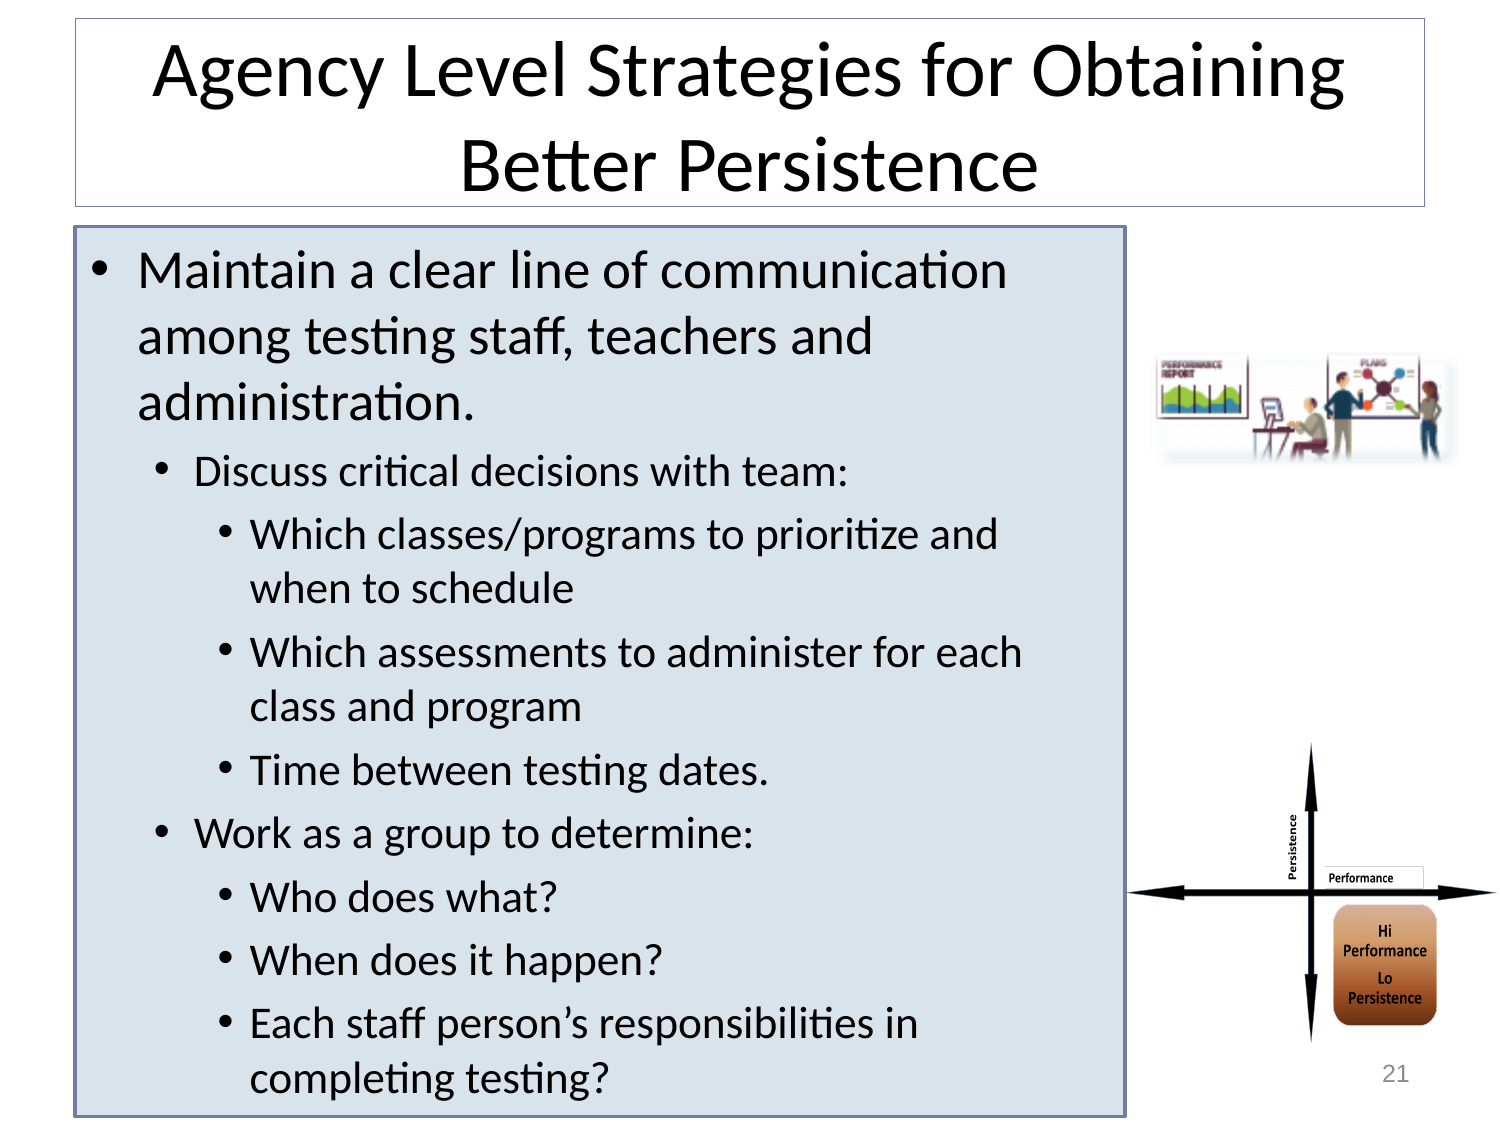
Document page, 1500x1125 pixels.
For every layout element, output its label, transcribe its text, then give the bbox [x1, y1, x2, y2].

title Agency Level Strategies for Obtaining Better Persistence [75, 18, 1425, 207]
picture [1152, 352, 1457, 463]
list Maintain a clear line of communication among testing staff, teachers and administration. Discuss critical decisions with team: Which classes/programs to prioritize and when to schedule Which assessments to administer for each class and program Time between testing dates. Work as a group to determine: Who does what? When does it happen? Each staff person’s responsibilities in completing testing? [75, 226, 1125, 1117]
slide_number 21 [1074, 1042, 1425, 1103]
picture [1124, 742, 1497, 1043]
